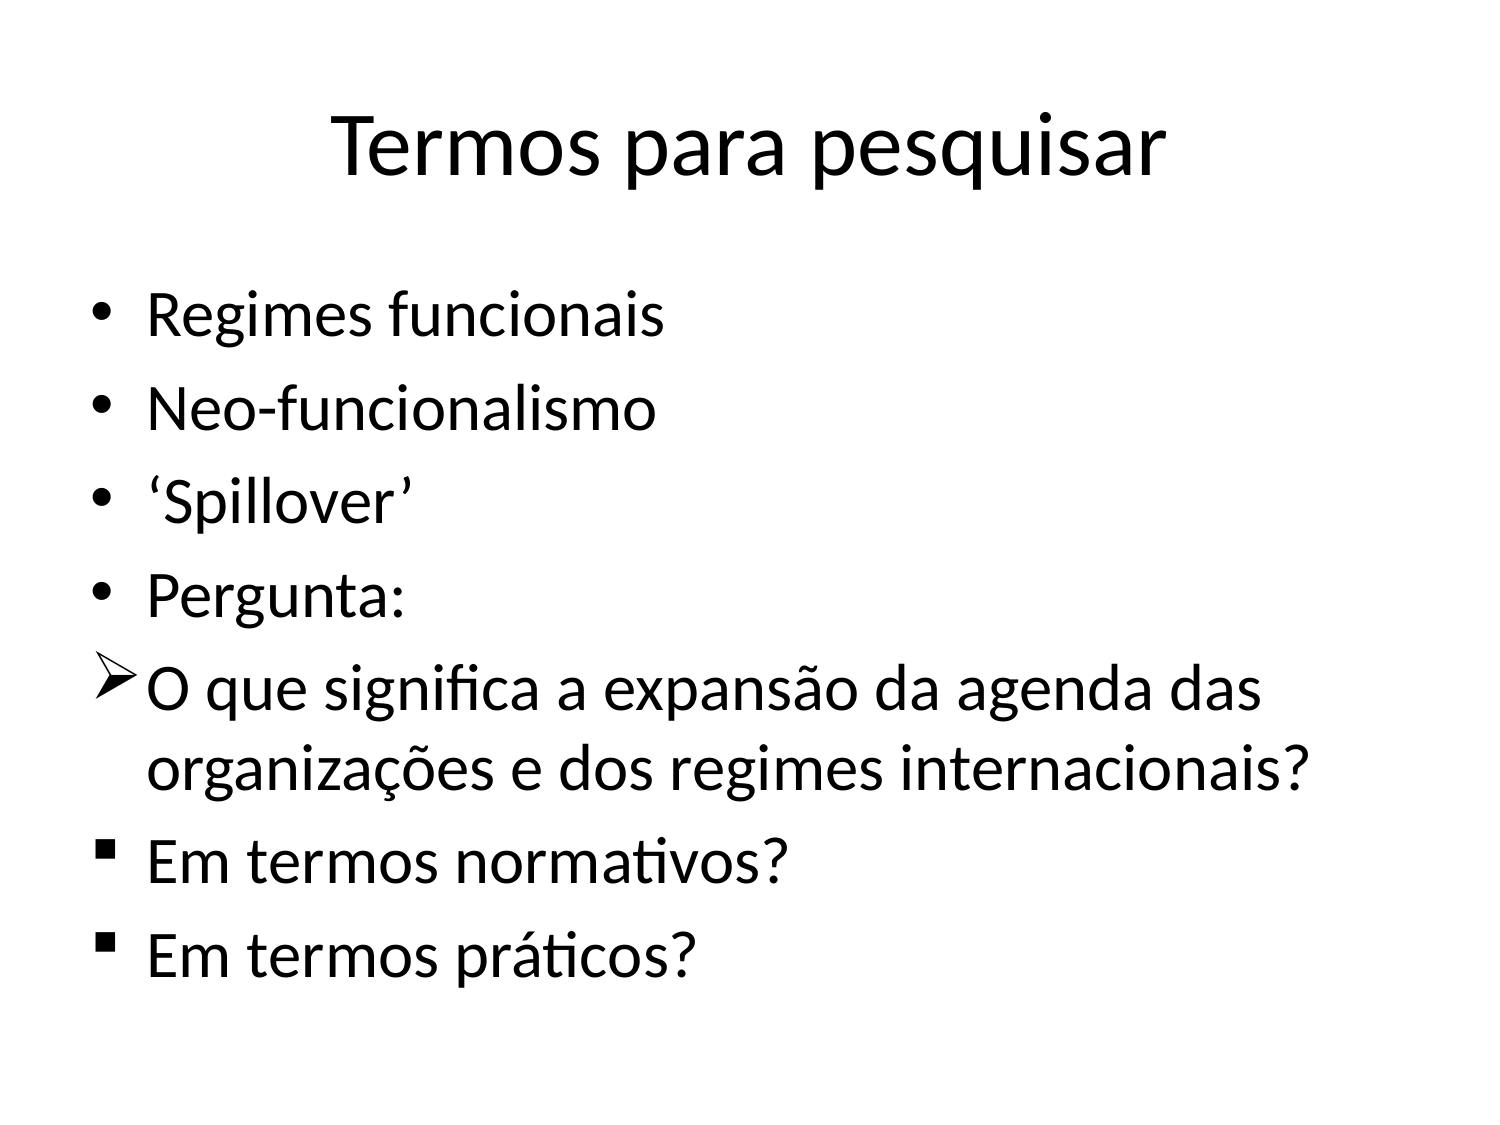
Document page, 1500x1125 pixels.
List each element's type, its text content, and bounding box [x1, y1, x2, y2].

title Termos para pesquisar [75, 45, 1425, 233]
list Regimes funcionais Neo-funcionalismo ‘Spillover’ Pergunta: O que significa a expansão da agenda das organizações e dos regimes internacionais? Em termos normativos? Em termos práticos? [75, 262, 1425, 1005]
